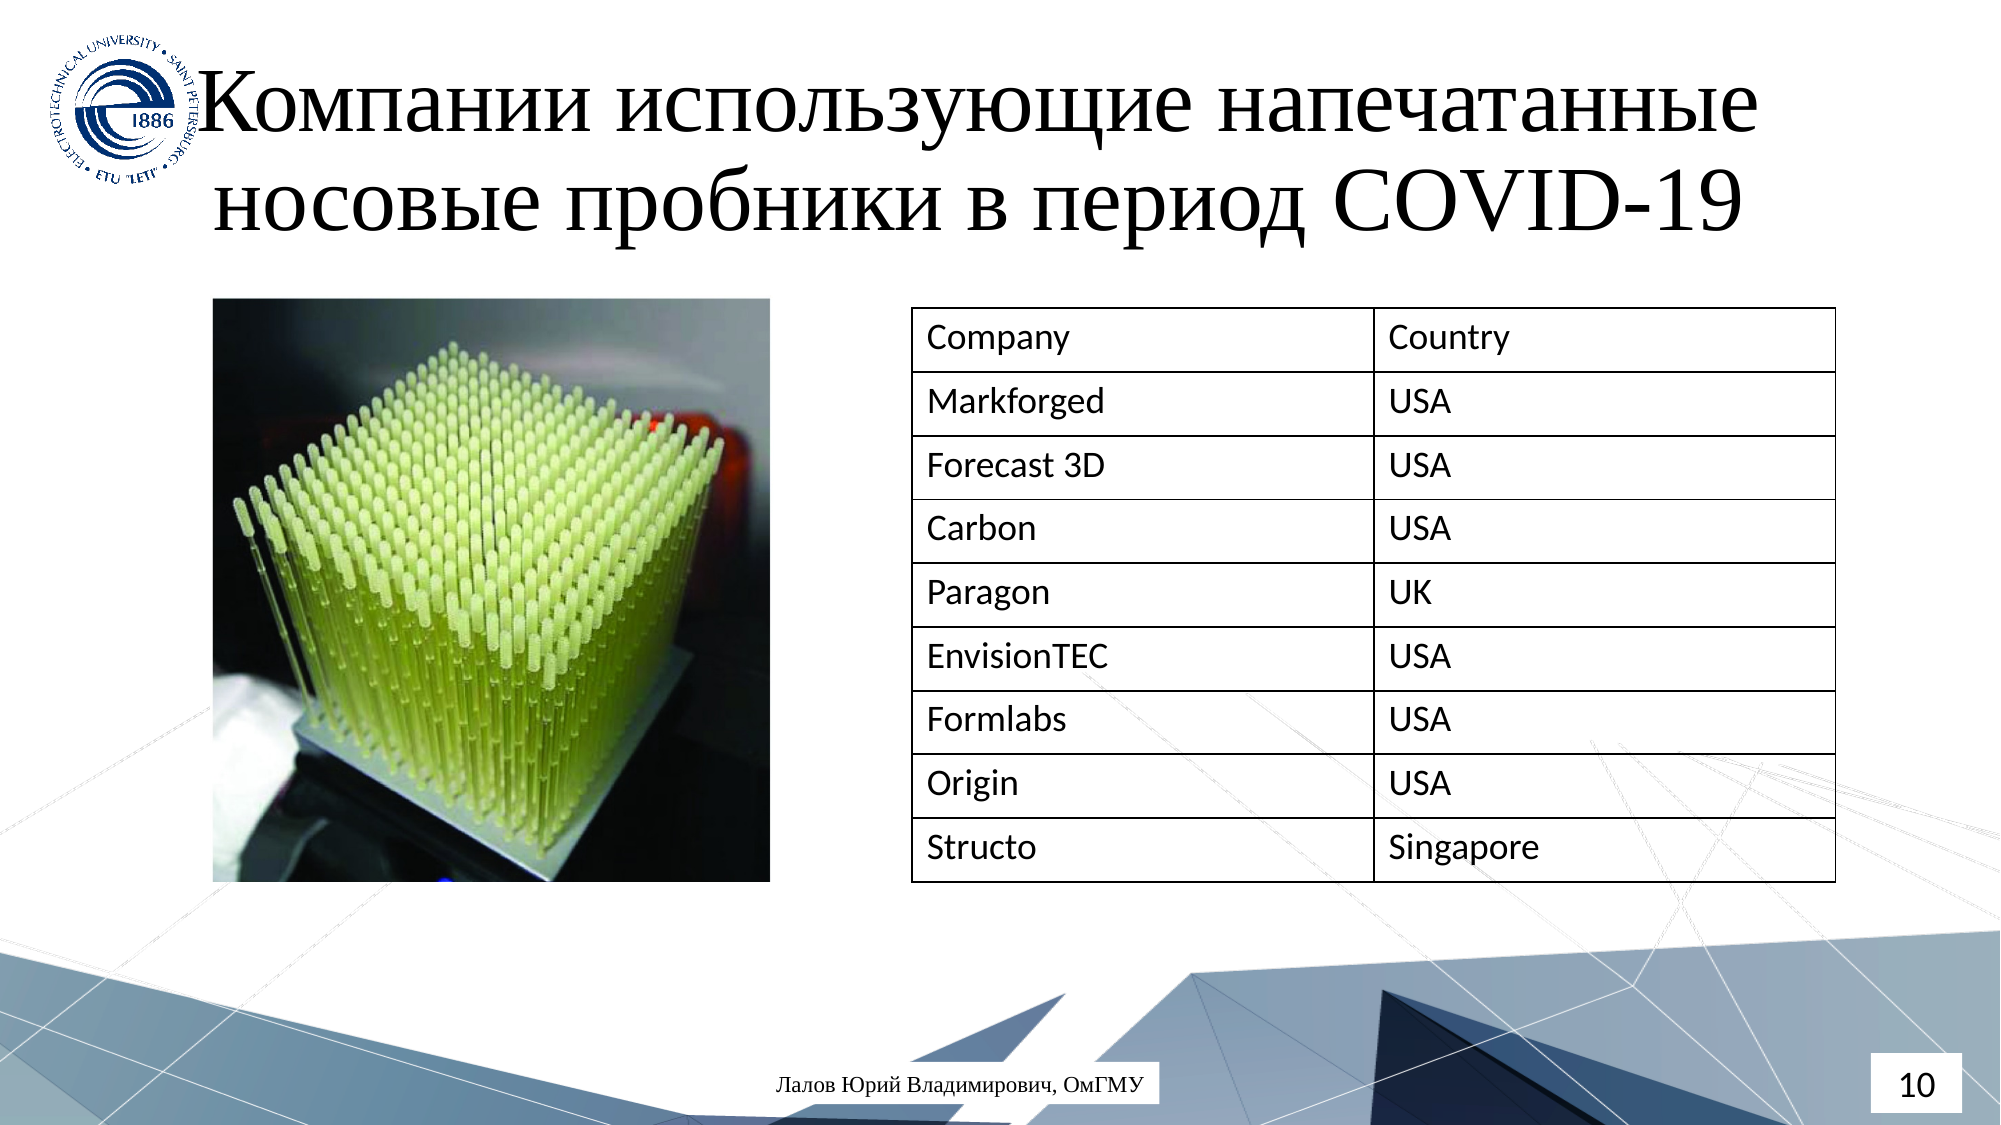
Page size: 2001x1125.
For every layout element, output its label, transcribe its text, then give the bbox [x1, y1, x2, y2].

table_cell USA [1375, 692, 1835, 753]
table_header Company [913, 309, 1373, 371]
table_cell Structo [913, 819, 1373, 881]
title Компании использующие напечатанные носовые пробники в период COVID-19 [148, 42, 1810, 261]
table_cell USA [1375, 628, 1835, 690]
table_cell Origin [913, 755, 1373, 817]
table_cell Formlabs [913, 692, 1373, 753]
table_cell USA [1375, 500, 1835, 562]
table_cell USA [1375, 755, 1835, 817]
table_cell Paragon [913, 564, 1373, 626]
table_header Country [1375, 309, 1835, 371]
table_cell UK [1375, 564, 1835, 626]
table_cell Markforged [913, 373, 1373, 435]
table_cell USA [1375, 437, 1835, 499]
table_cell USA [1375, 373, 1835, 435]
table_cell Forecast 3D [913, 437, 1373, 499]
table_cell Carbon [913, 500, 1373, 562]
table_cell Singapore [1375, 819, 1835, 881]
text_box 10 [1870, 1053, 1963, 1113]
text_box Лалов Юрий Владимирович, ОмГМУ [761, 1061, 1160, 1105]
picture [0, 0, 2000, 1125]
table_cell EnvisionTEC [913, 628, 1373, 690]
